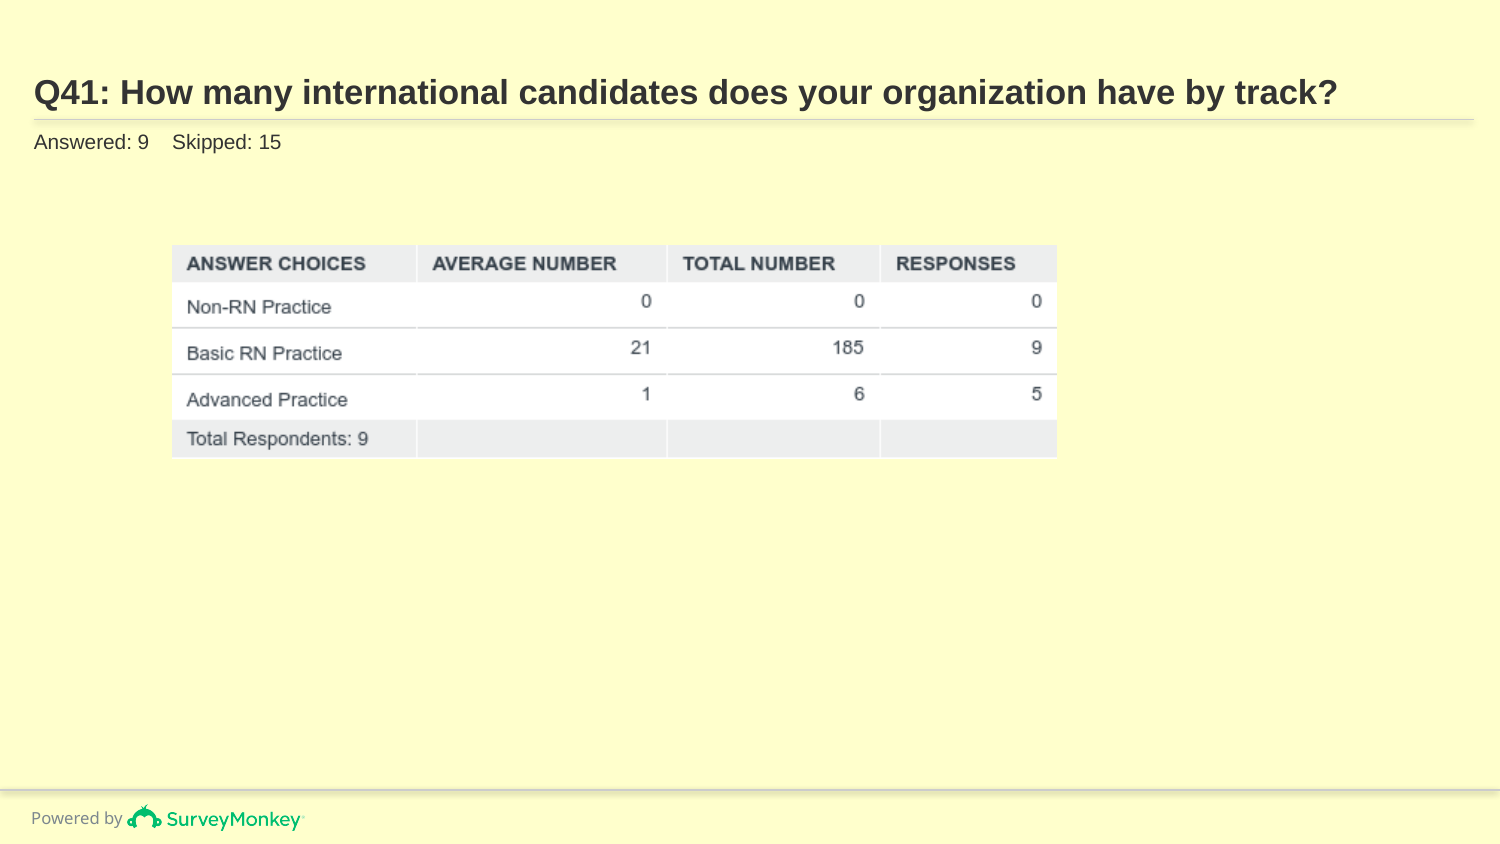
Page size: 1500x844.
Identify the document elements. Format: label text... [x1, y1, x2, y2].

picture [171, 245, 1057, 459]
list Answered: 9 Skipped: 15 [18, 120, 894, 162]
title Q41: How many international candidates does your organization have by track? [18, 54, 1369, 119]
picture [116, 793, 316, 842]
